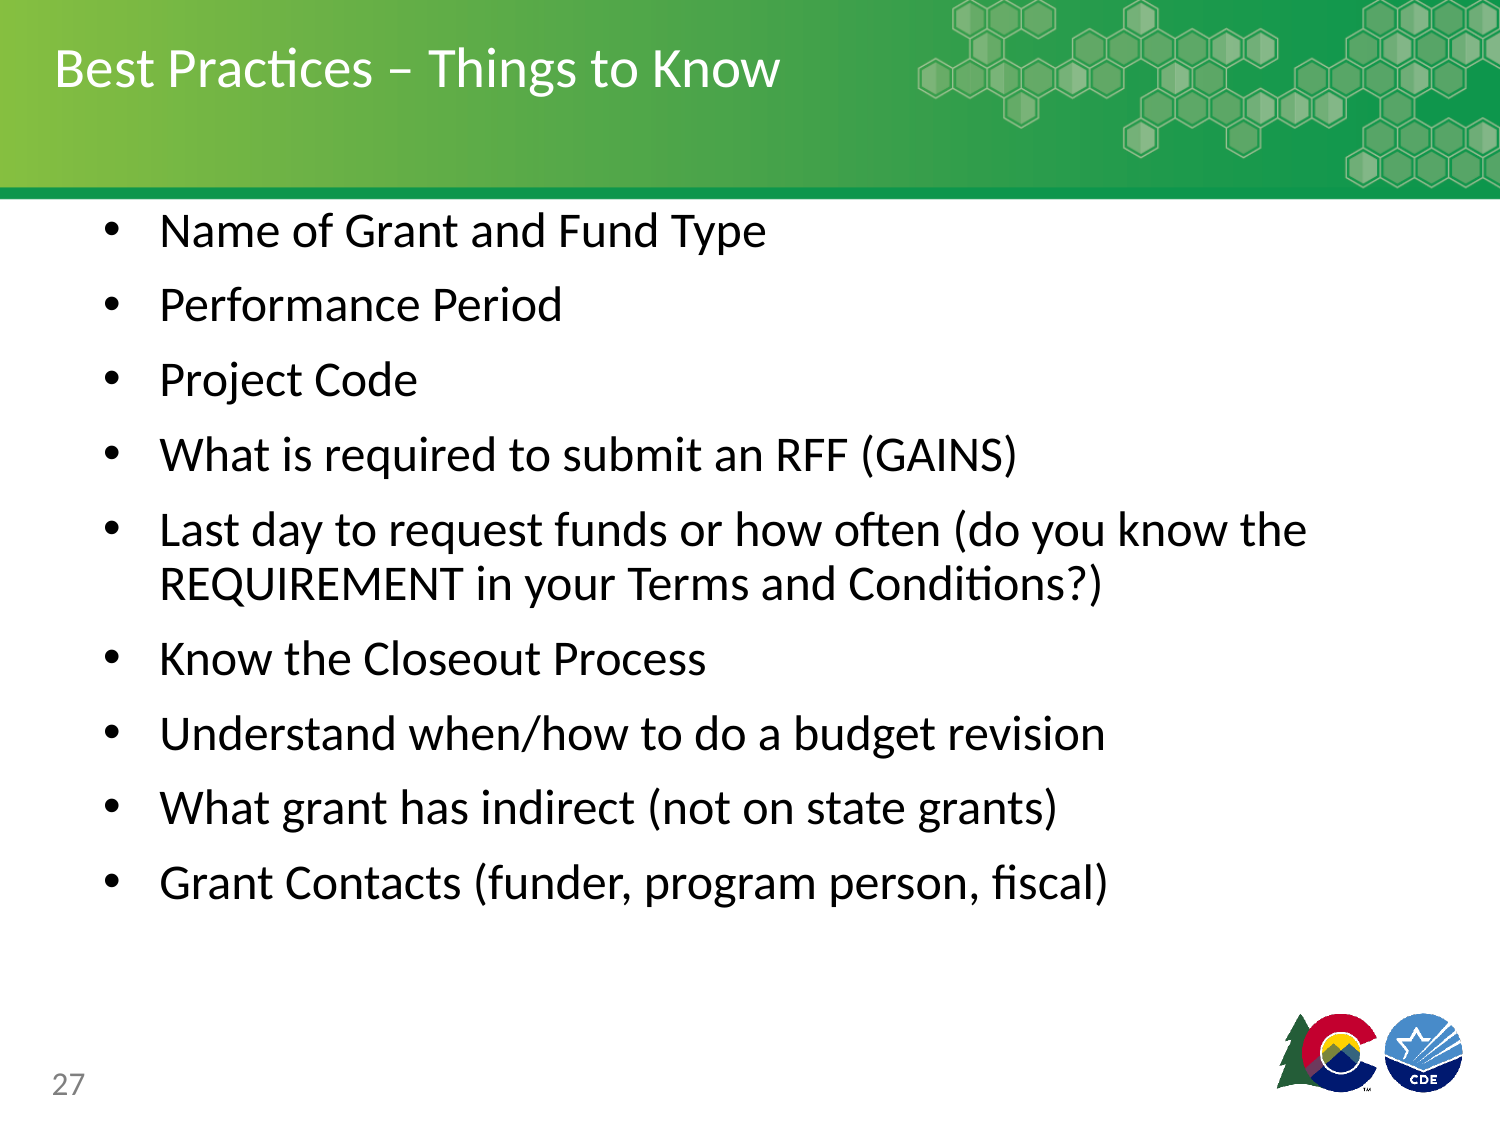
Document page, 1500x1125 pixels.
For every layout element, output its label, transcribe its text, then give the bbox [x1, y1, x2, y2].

title Best Practices – Things to Know [54, 37, 1193, 162]
list Name of Grant and Fund Type Performance Period Project Code What is required to submit an RFF (GAINS) Last day to request funds or how often (do you know the REQUIREMENT in your Terms and Conditions?) Know the Closeout Process Understand when/how to do a budget revision What grant has indirect (not on state grants) Grant Contacts (funder, program person, fiscal) [103, 203, 1397, 1025]
picture [0, 0, 1500, 200]
picture [1275, 1012, 1463, 1093]
slide_number ‹#› [36, 1054, 375, 1115]
